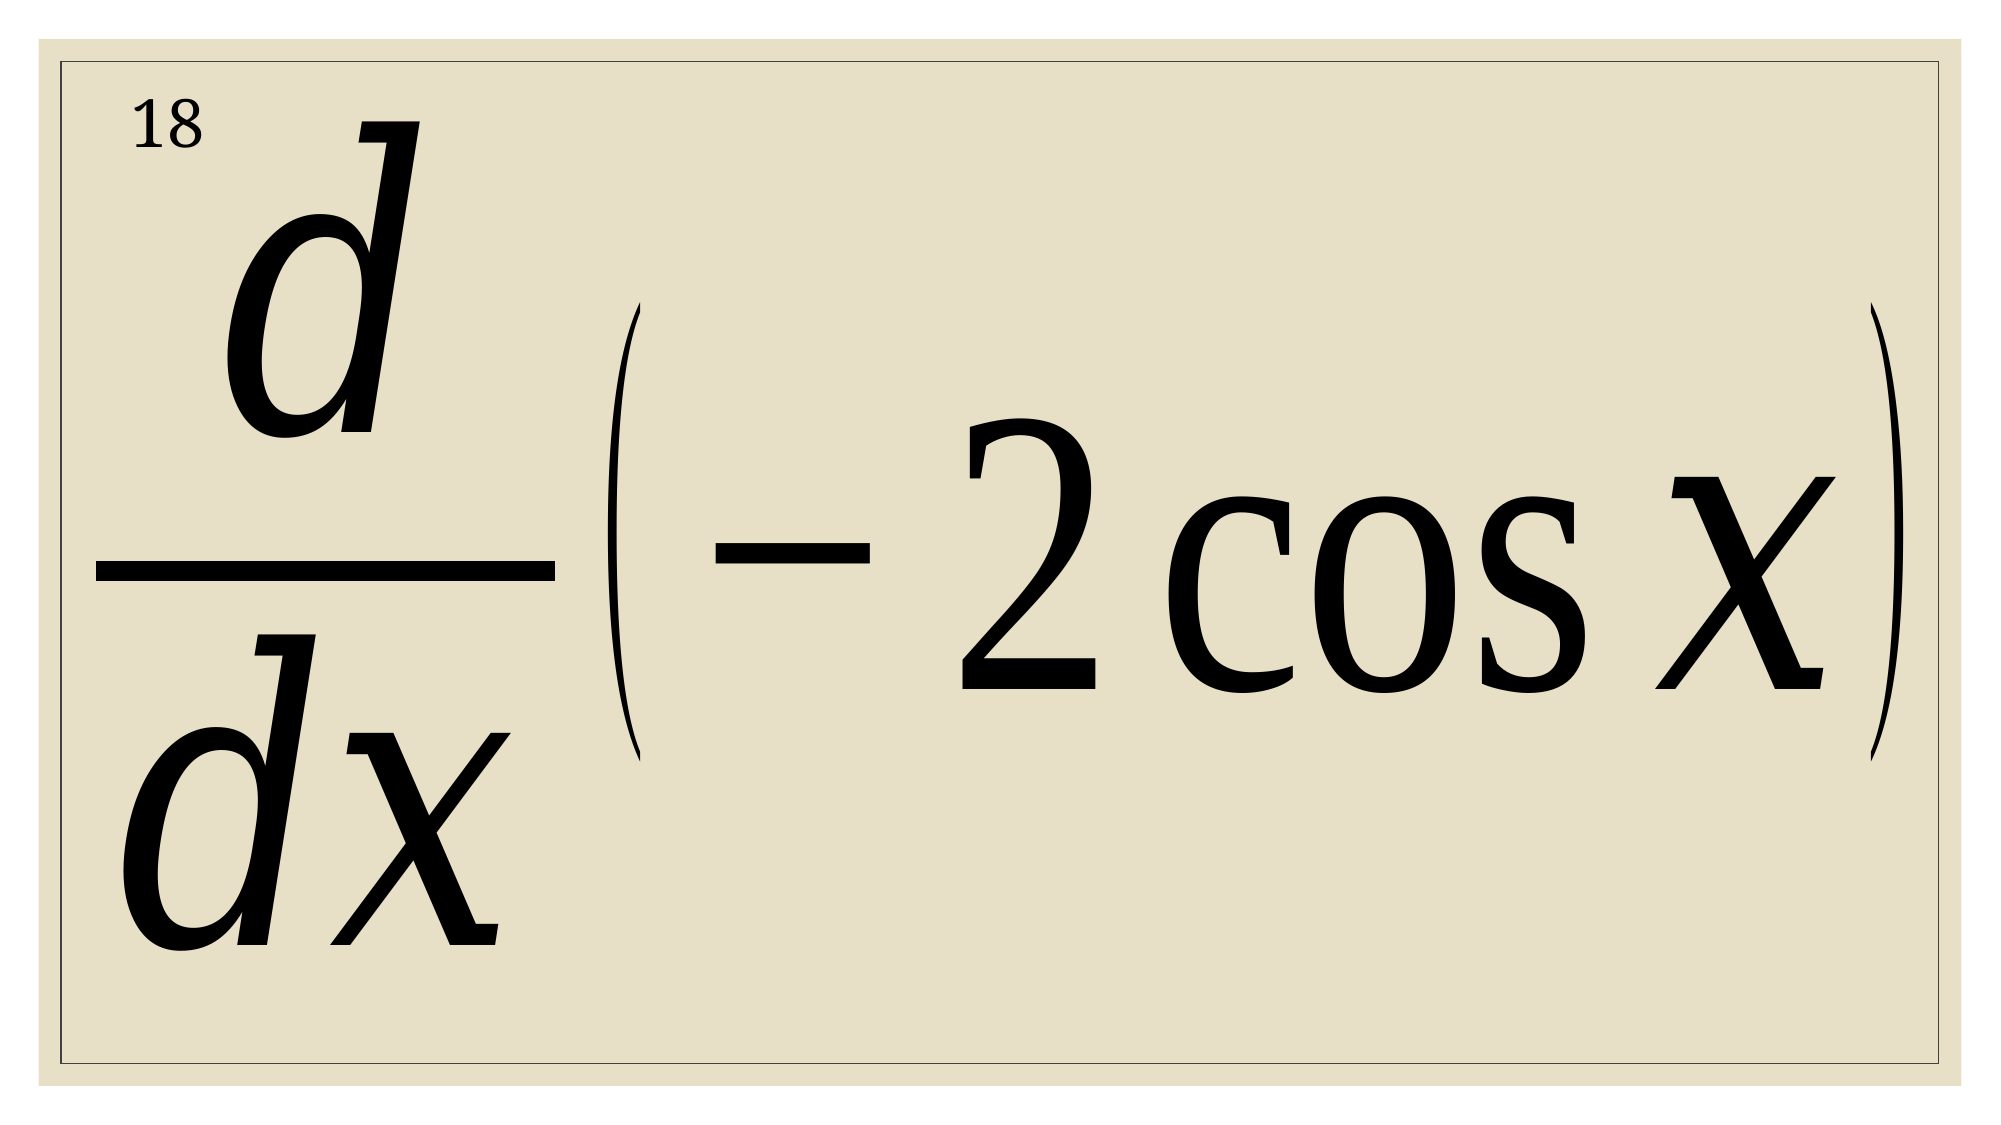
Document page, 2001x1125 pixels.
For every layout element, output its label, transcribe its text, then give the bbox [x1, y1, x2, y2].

text_box 18 [115, 73, 263, 169]
